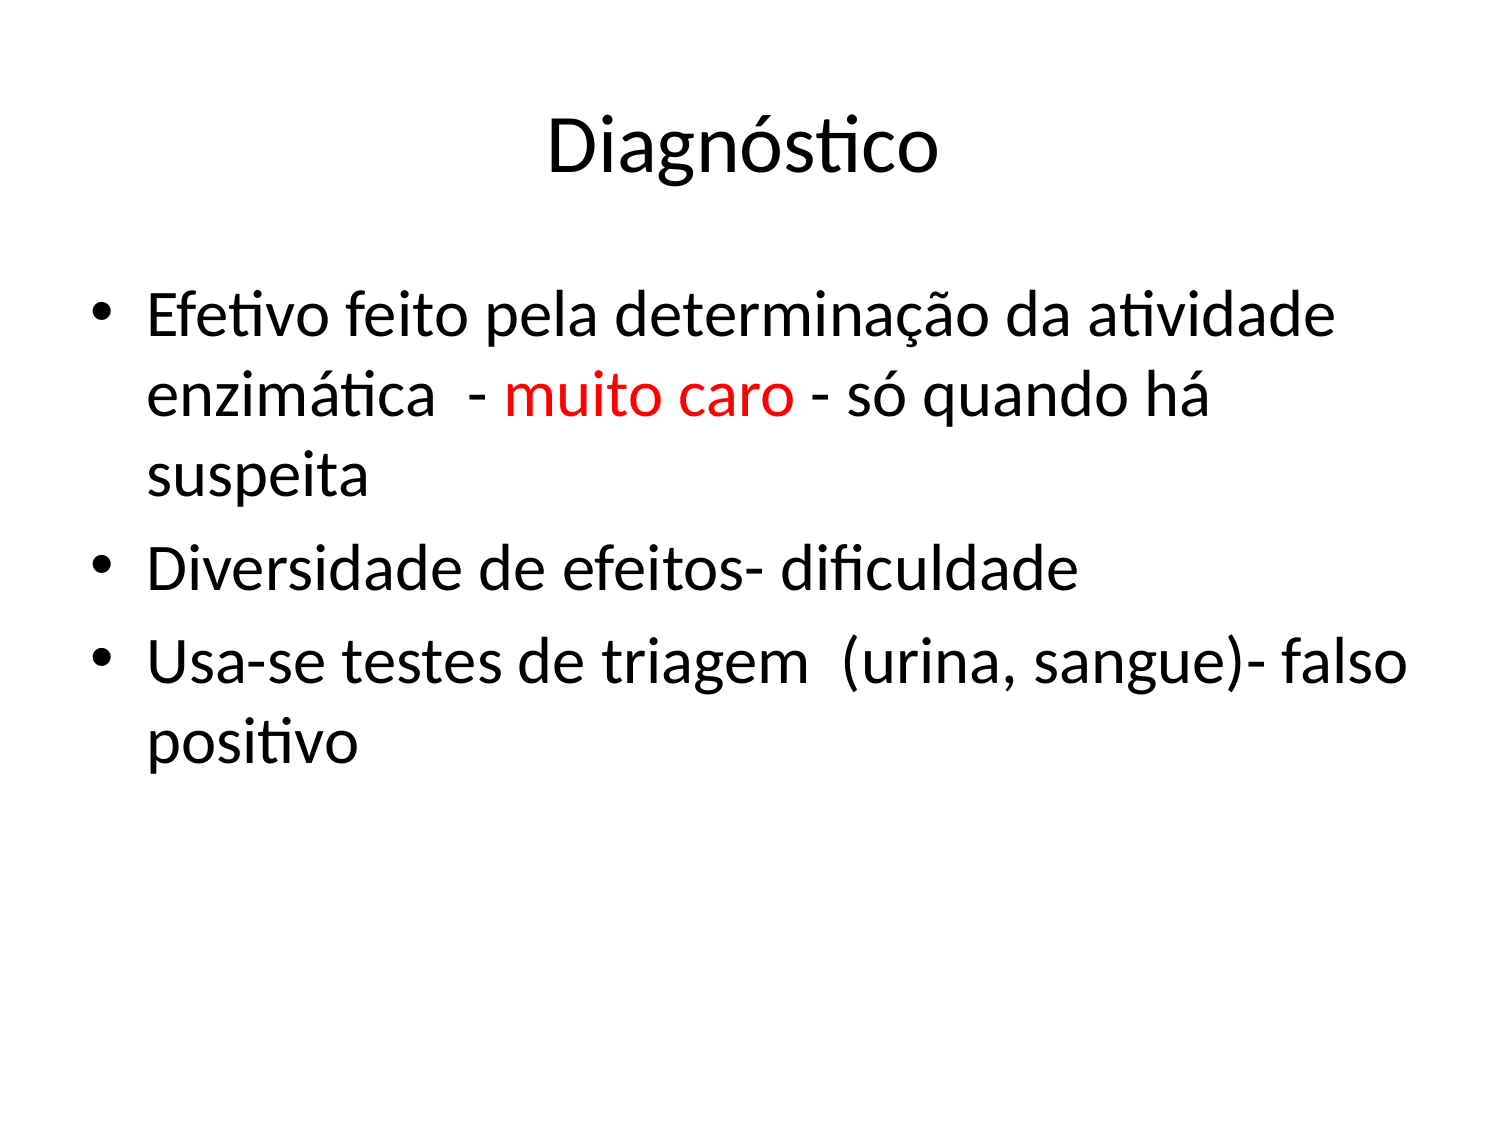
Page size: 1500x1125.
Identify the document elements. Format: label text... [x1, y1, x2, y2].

list Efetivo feito pela determinação da atividade enzimática - muito caro - só quando há suspeita Diversidade de efeitos- dificuldade Usa-se testes de triagem (urina, sangue)- falso positivo [74, 262, 1426, 1006]
title Diagnóstico [336, 44, 1152, 233]
